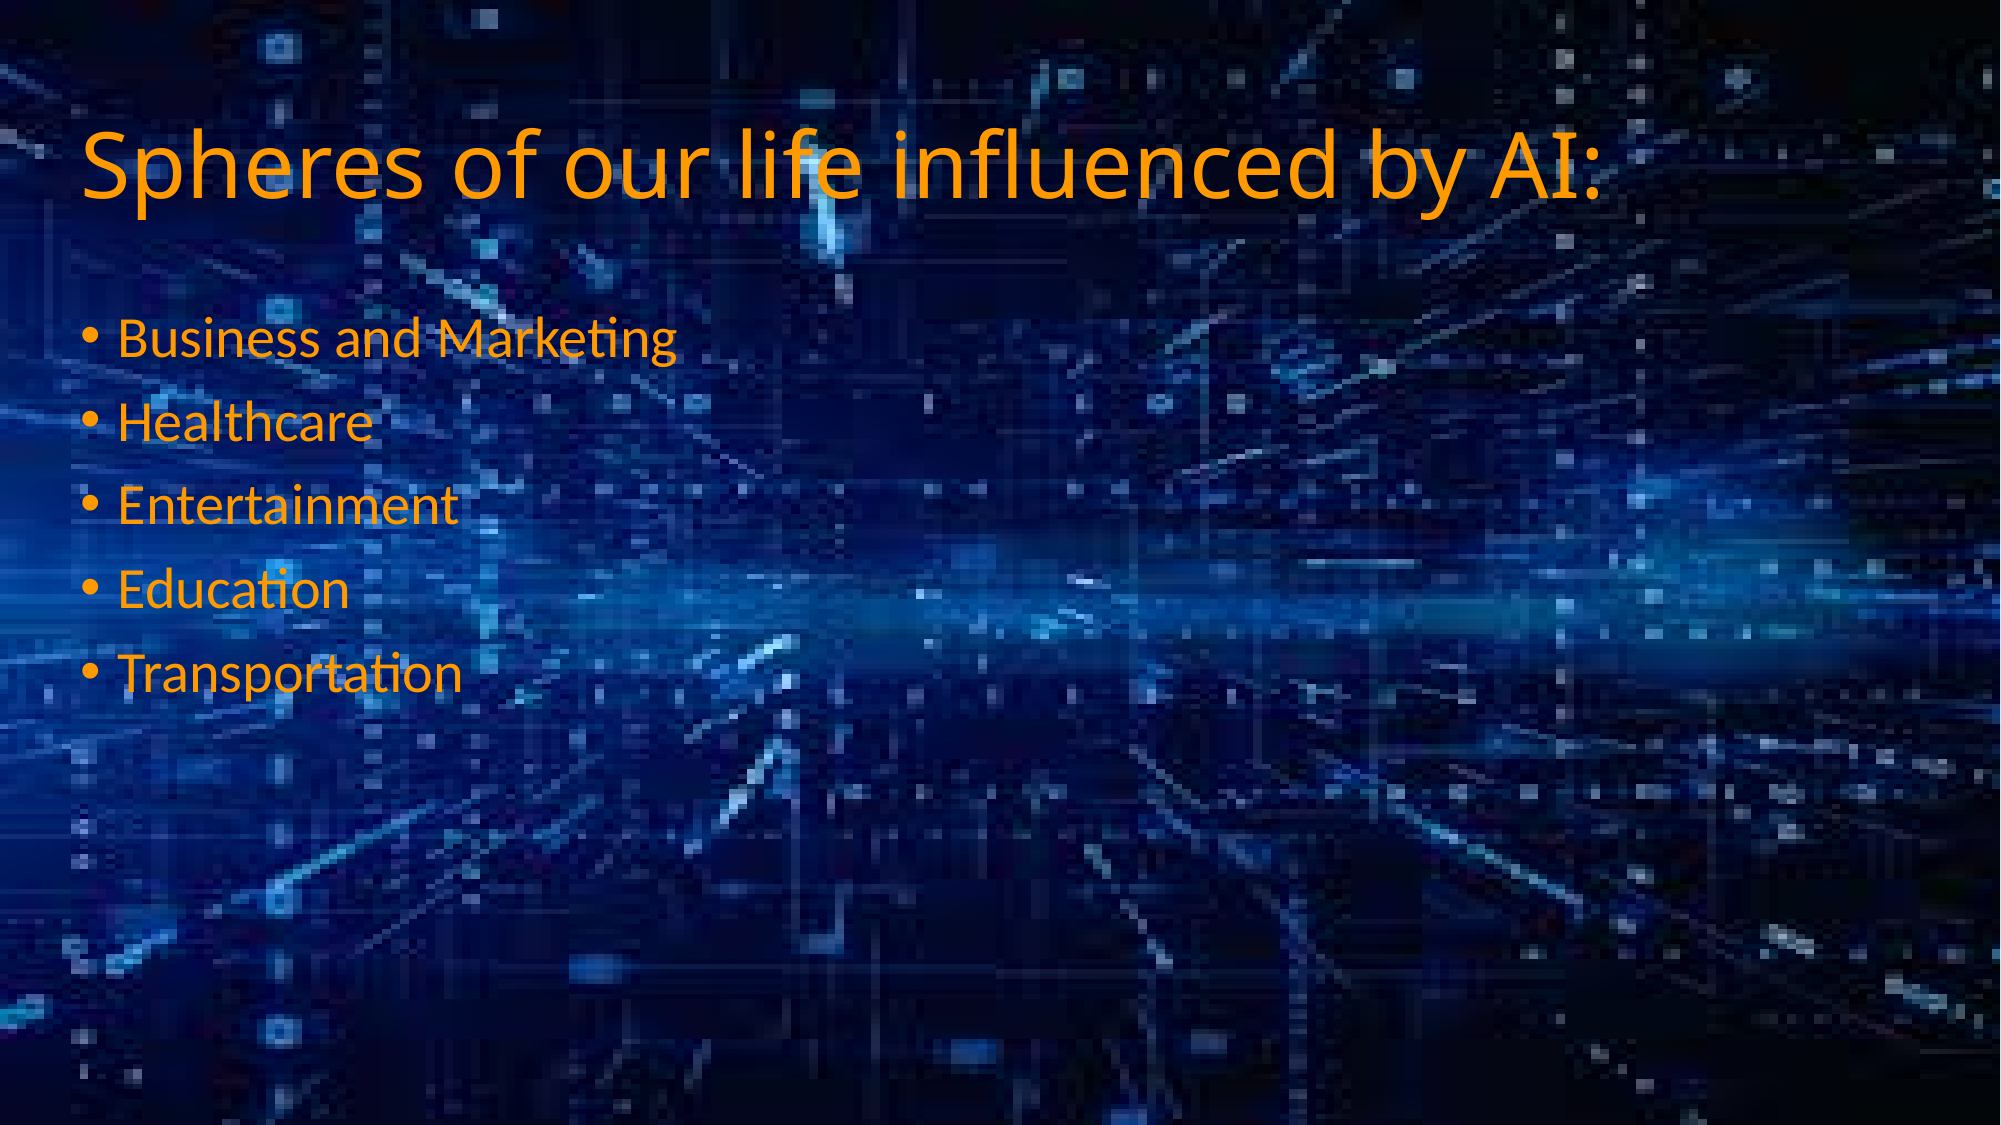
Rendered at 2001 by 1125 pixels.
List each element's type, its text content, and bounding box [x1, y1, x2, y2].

title Spheres of our life influenced by AI: [65, 59, 1950, 278]
list Business and Marketing Healthcare Entertainment Education Transportation [65, 299, 1791, 1014]
picture [0, 0, 2001, 1125]
